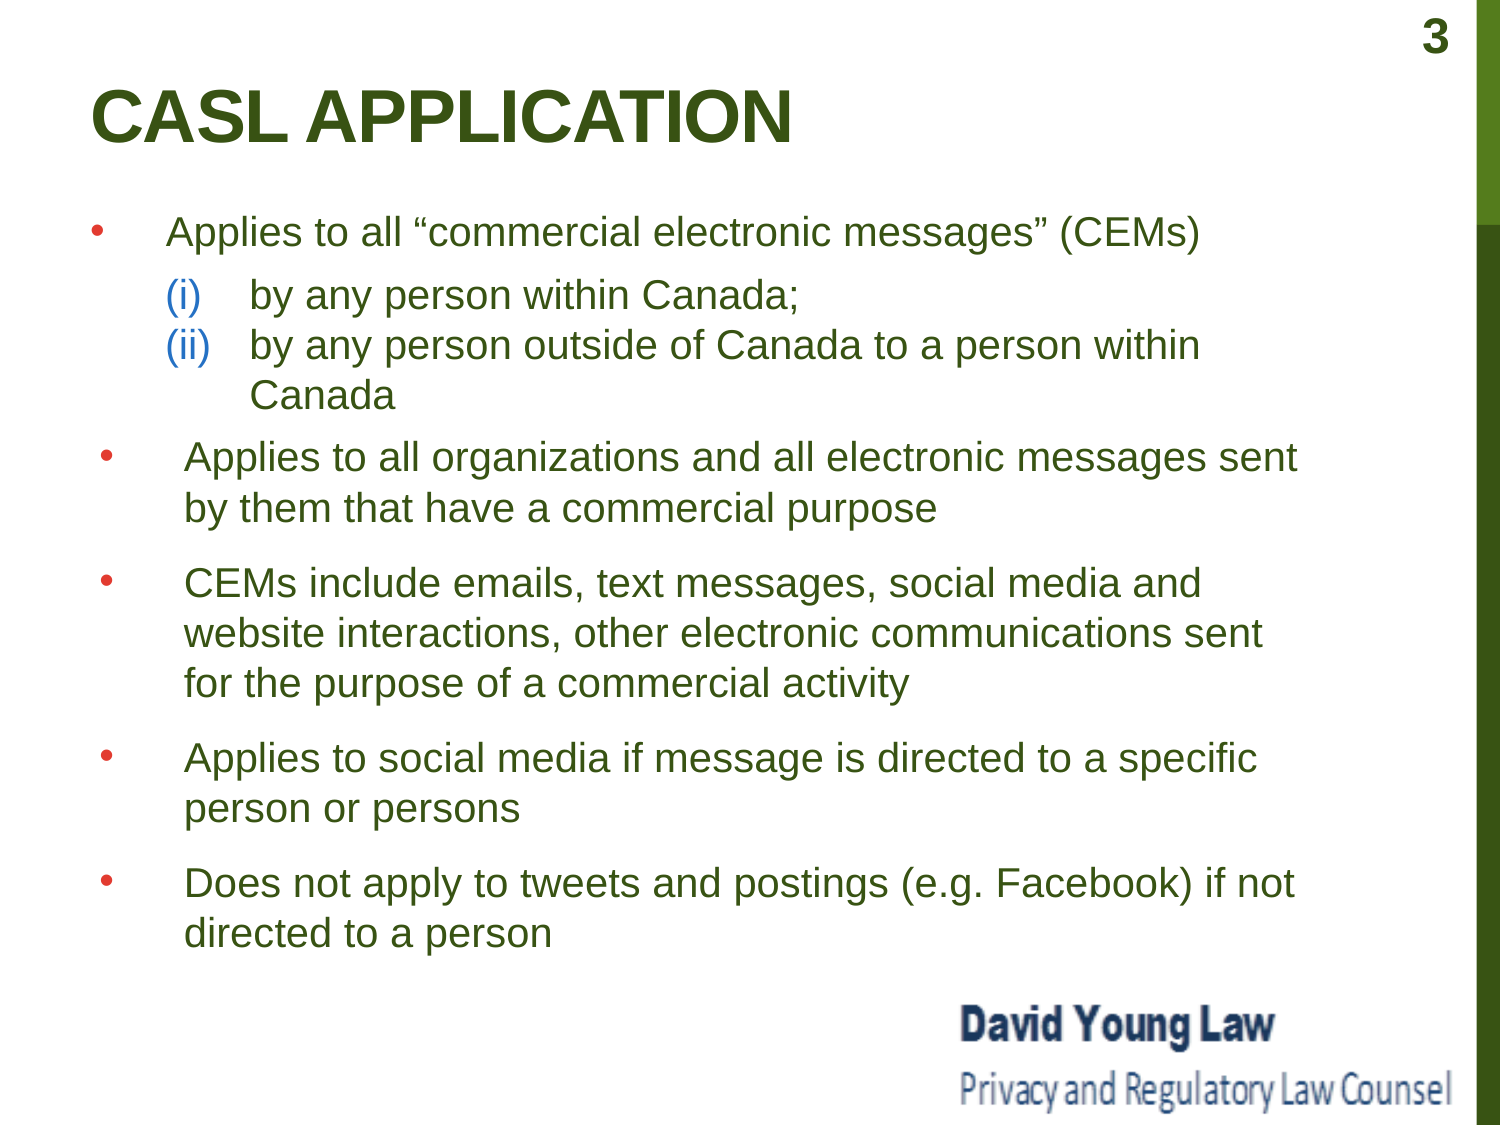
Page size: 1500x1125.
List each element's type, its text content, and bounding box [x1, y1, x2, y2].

picture [955, 996, 1465, 1124]
title CASL Application [75, 0, 1184, 166]
list Applies to all “commercial electronic messages” (CEMs) by any person within Canada; by any person outside of Canada to a person within Canada Applies to all organizations and all electronic messages sent by them that have a commercial purpose CEMs include emails, text messages, social media and website interactions, other electronic communications sent for the purpose of a commercial activity Applies to social media if message is directed to a specific person or persons Does not apply to tweets and postings (e.g. Facebook) if not directed to a person [74, 197, 1326, 916]
slide_number 3 [1407, 0, 1500, 72]
